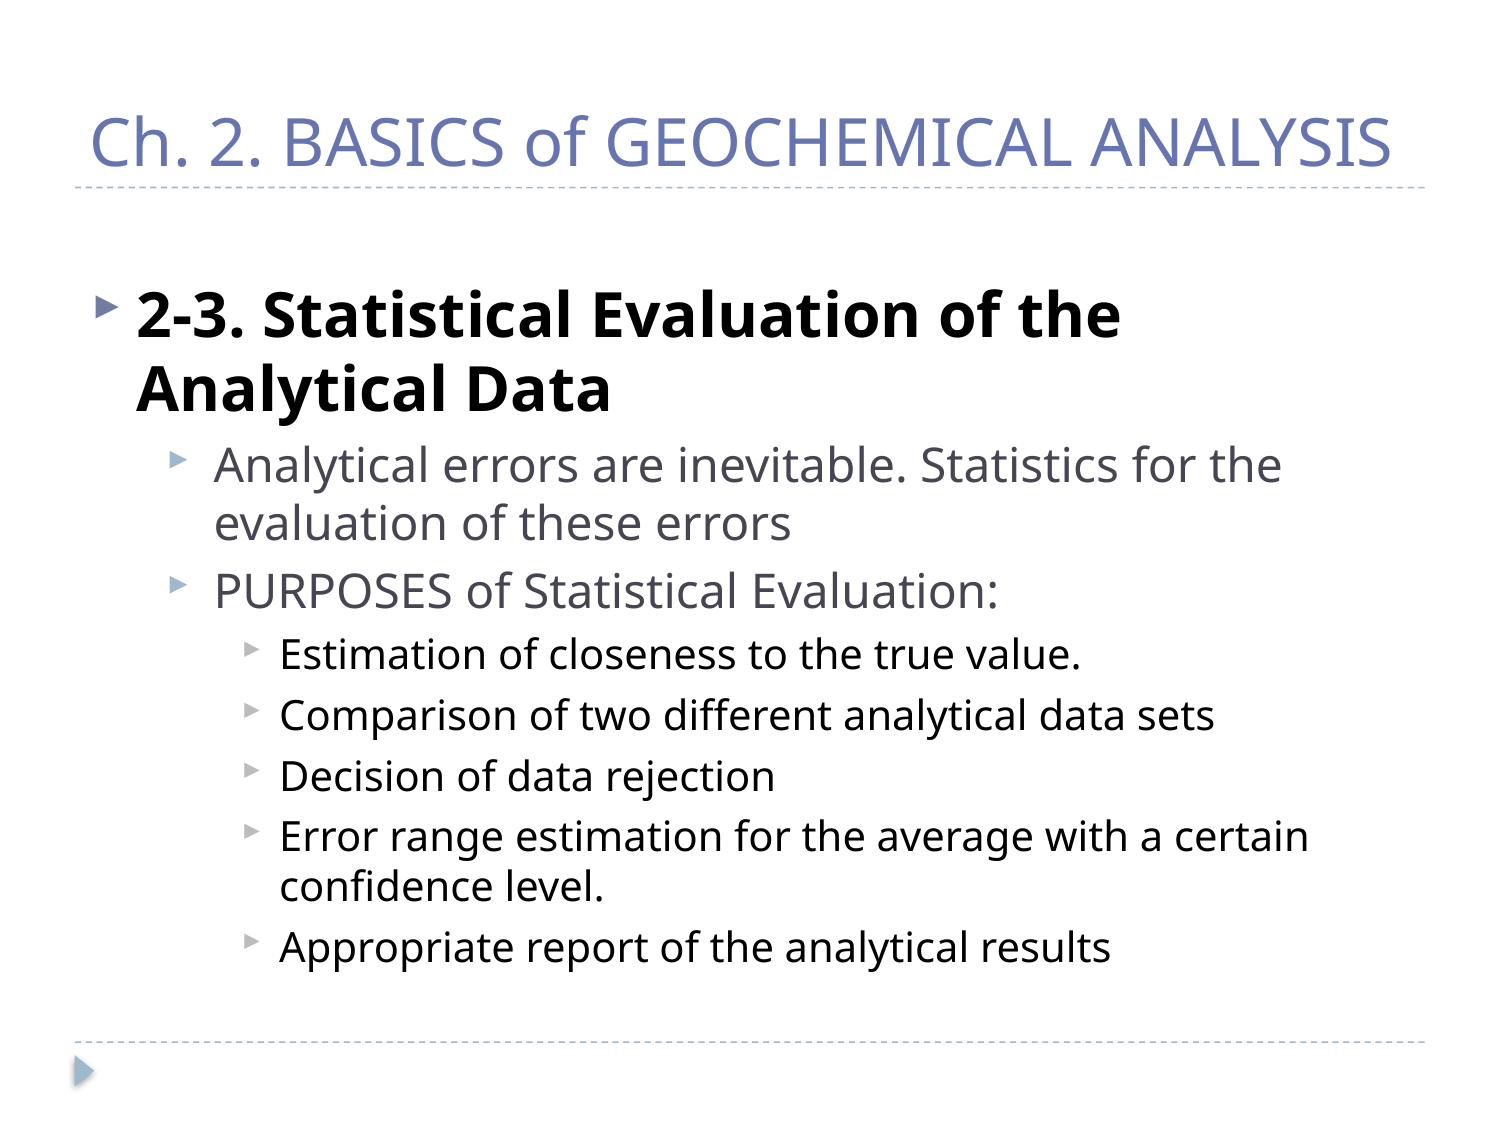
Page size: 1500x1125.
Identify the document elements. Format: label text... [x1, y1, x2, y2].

list 2-3. Statistical Evaluation of the Analytical Data Analytical errors are inevitable. Statistics for the evaluation of these errors PURPOSES of Statistical Evaluation: Estimation of closeness to the true value. Comparison of two different analytical data sets Decision of data rejection Error range estimation for the average with a certain confidence level. Appropriate report of the analytical results [76, 267, 1427, 1026]
title Ch. 2. BASICS of GEOCHEMICAL ANALYSIS [75, 24, 1425, 188]
